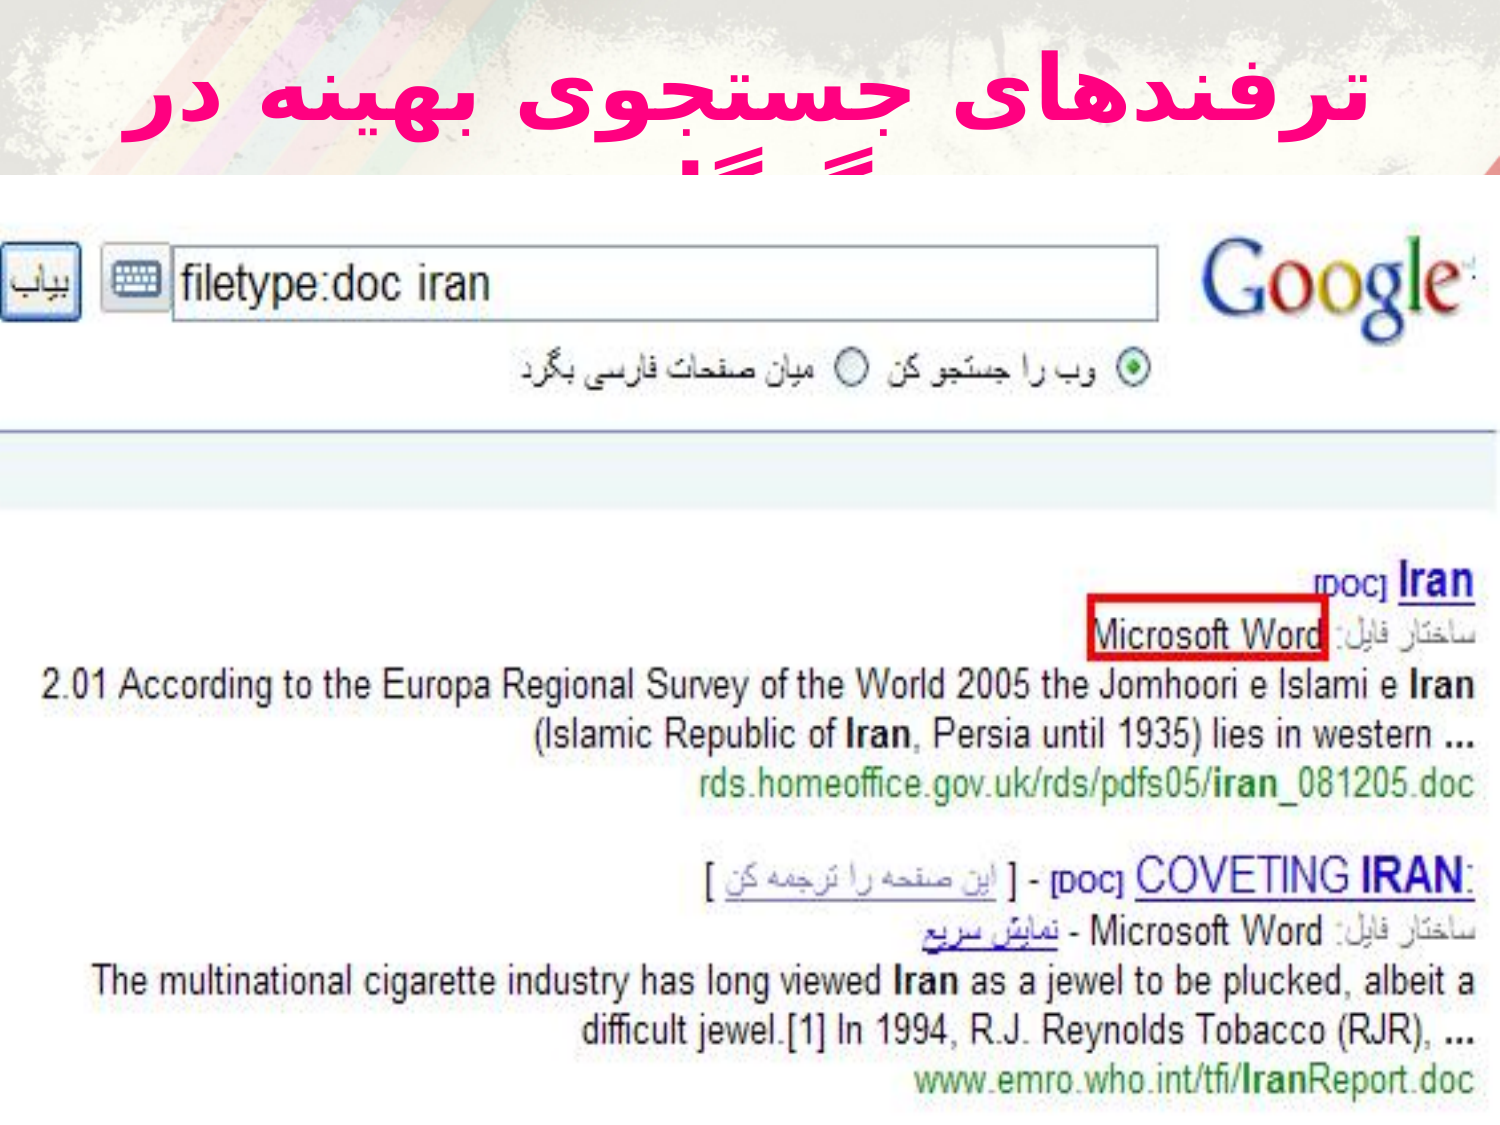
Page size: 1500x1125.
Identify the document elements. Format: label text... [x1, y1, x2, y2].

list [0, 175, 1500, 1125]
picture [0, 0, 1500, 175]
title ترفندهای جستجوی بهینه در گوگل [75, 45, 1425, 175]
